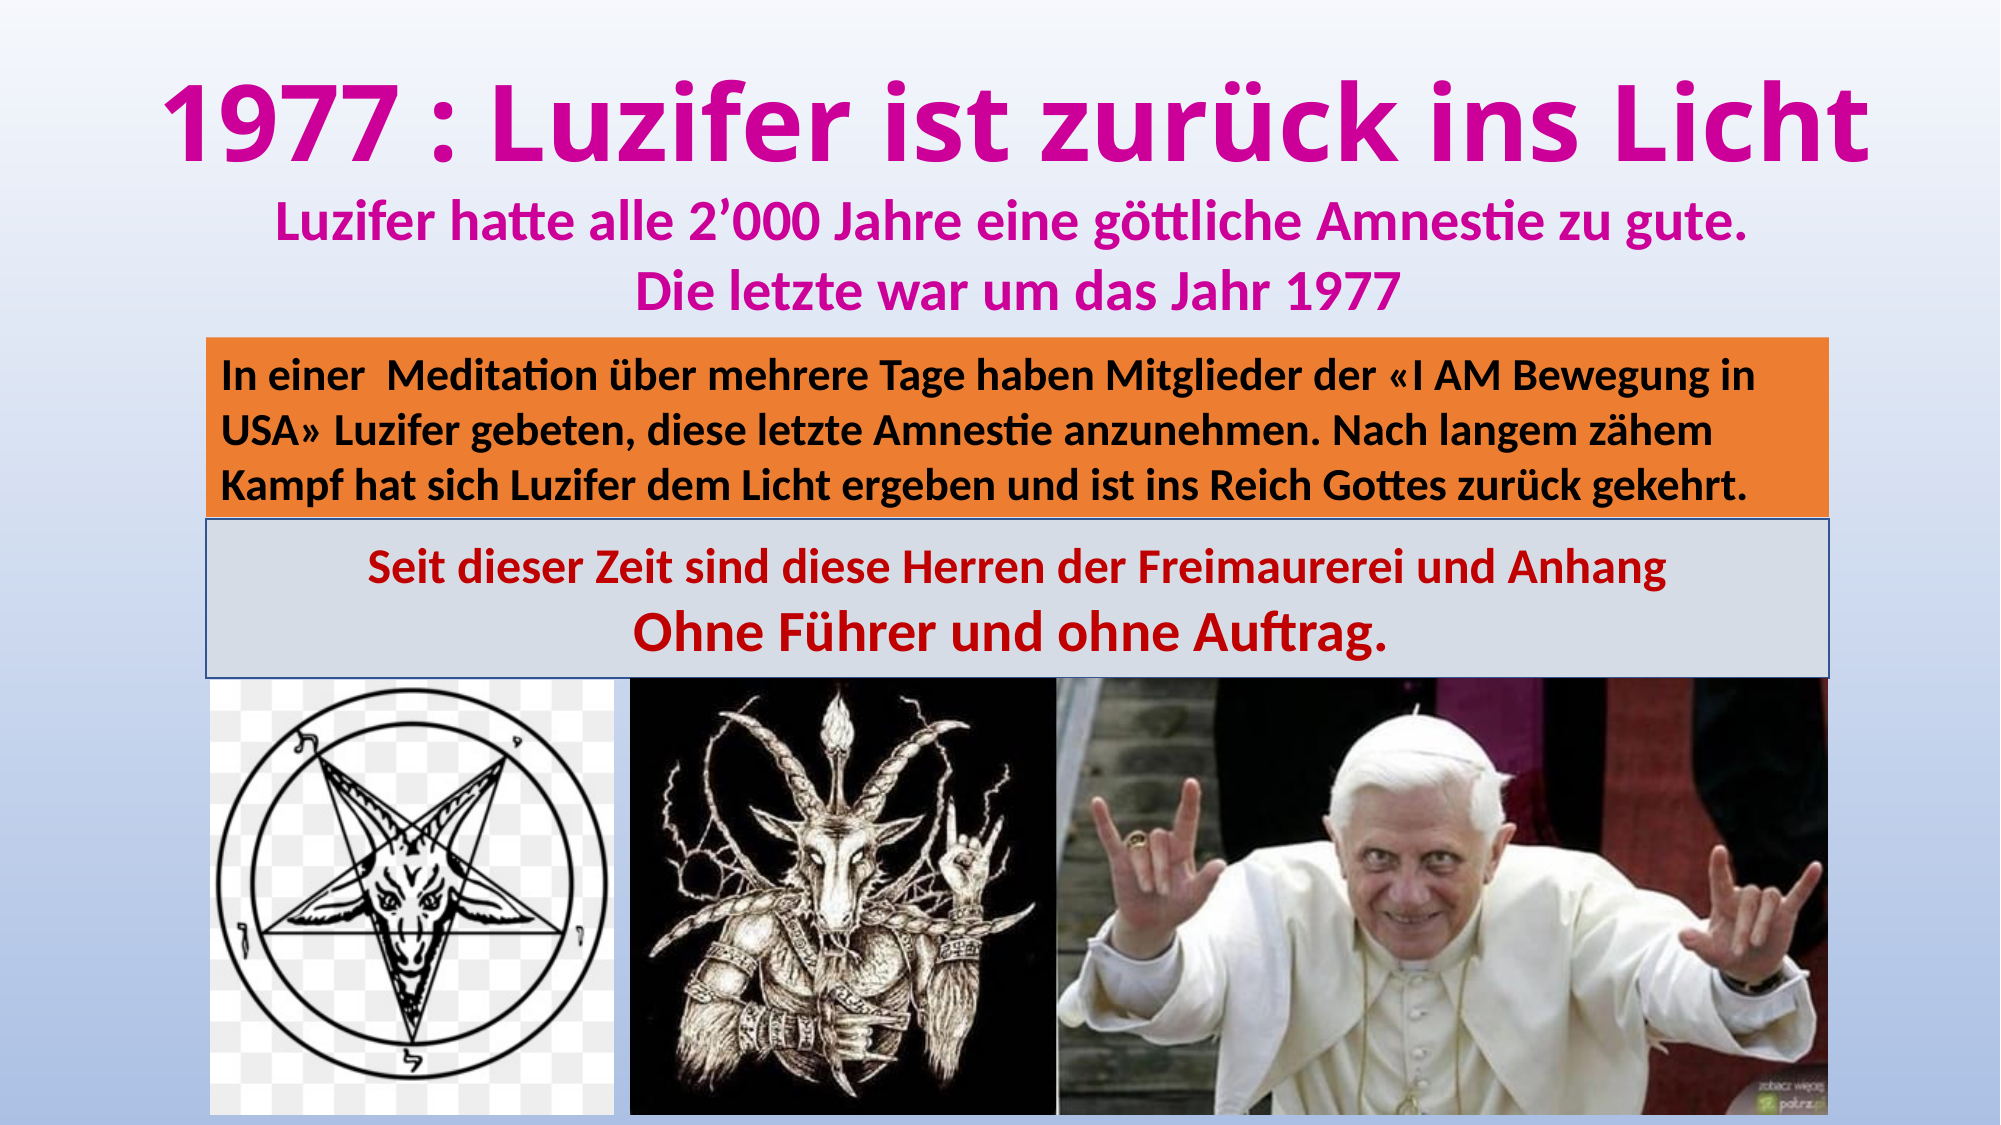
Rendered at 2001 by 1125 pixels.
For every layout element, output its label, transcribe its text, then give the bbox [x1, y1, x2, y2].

picture [630, 678, 1828, 1115]
picture [210, 680, 614, 1115]
text_box Seit dieser Zeit sind diese Herren der Freimaurerei und Anhang Ohne Führer und ohne Auftrag. [205, 518, 1830, 679]
text_box Luzifer hatte alle 2’000 Jahre eine göttliche Amnestie zu gute. Die letzte war um das Jahr 1977 [210, 174, 1827, 330]
title 1977 : Luzifer ist zurück ins Licht [127, 33, 1905, 193]
text_box In einer Meditation über mehrere Tage haben Mitglieder der «I AM Bewegung in USA» Luzifer gebeten, diese letzte Amnestie anzunehmen. Nach langem zähem Kampf hat sich Luzifer dem Licht ergeben und ist ins Reich Gottes zurück gekehrt. [206, 337, 1829, 517]
